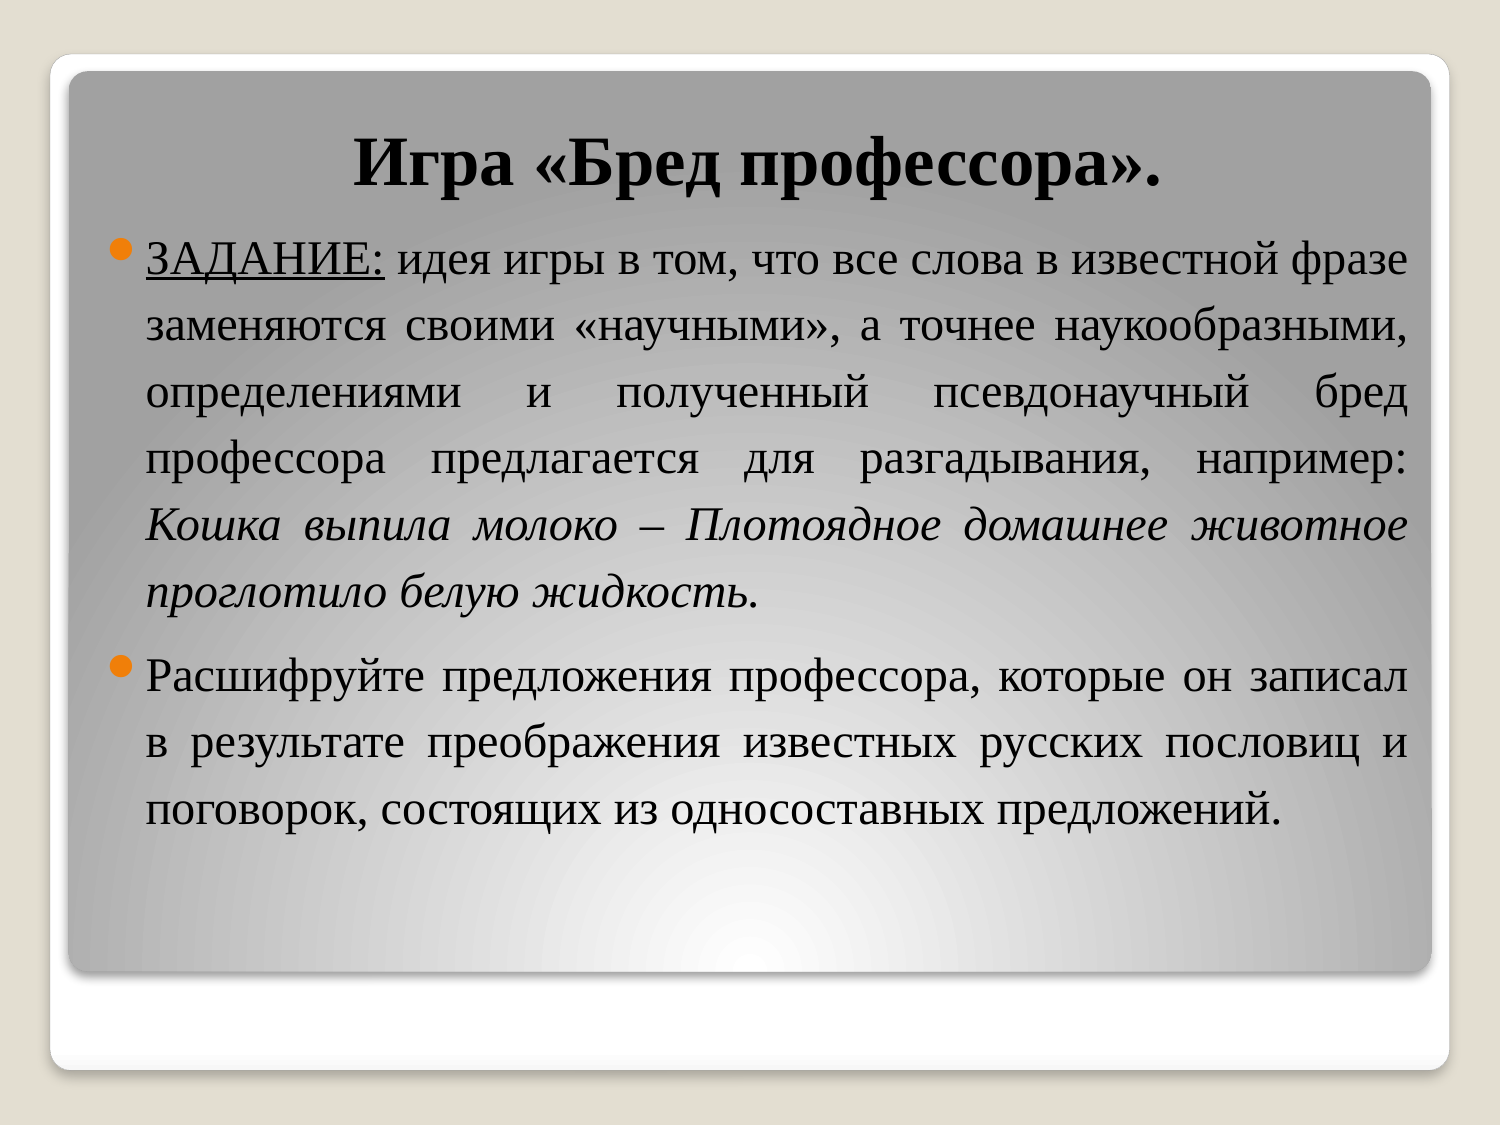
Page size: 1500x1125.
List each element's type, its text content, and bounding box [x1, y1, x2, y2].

list Игра «Бред профессора». ЗАДАНИЕ: идея игры в том, что все слова в известной фразе заменяются своими «научными», а точнее наукообразными, определениями и полученный псевдонаучный бред профессора предлагается для разгадывания, например: Кошка выпила молоко – Плотоядное домашнее животное проглотило белую жидкость. Расшифруйте предложения профессора, которые он записал в результате преображения известных русских пословиц и поговорок, состоящих из односоставных предложений. [76, 86, 1425, 965]
